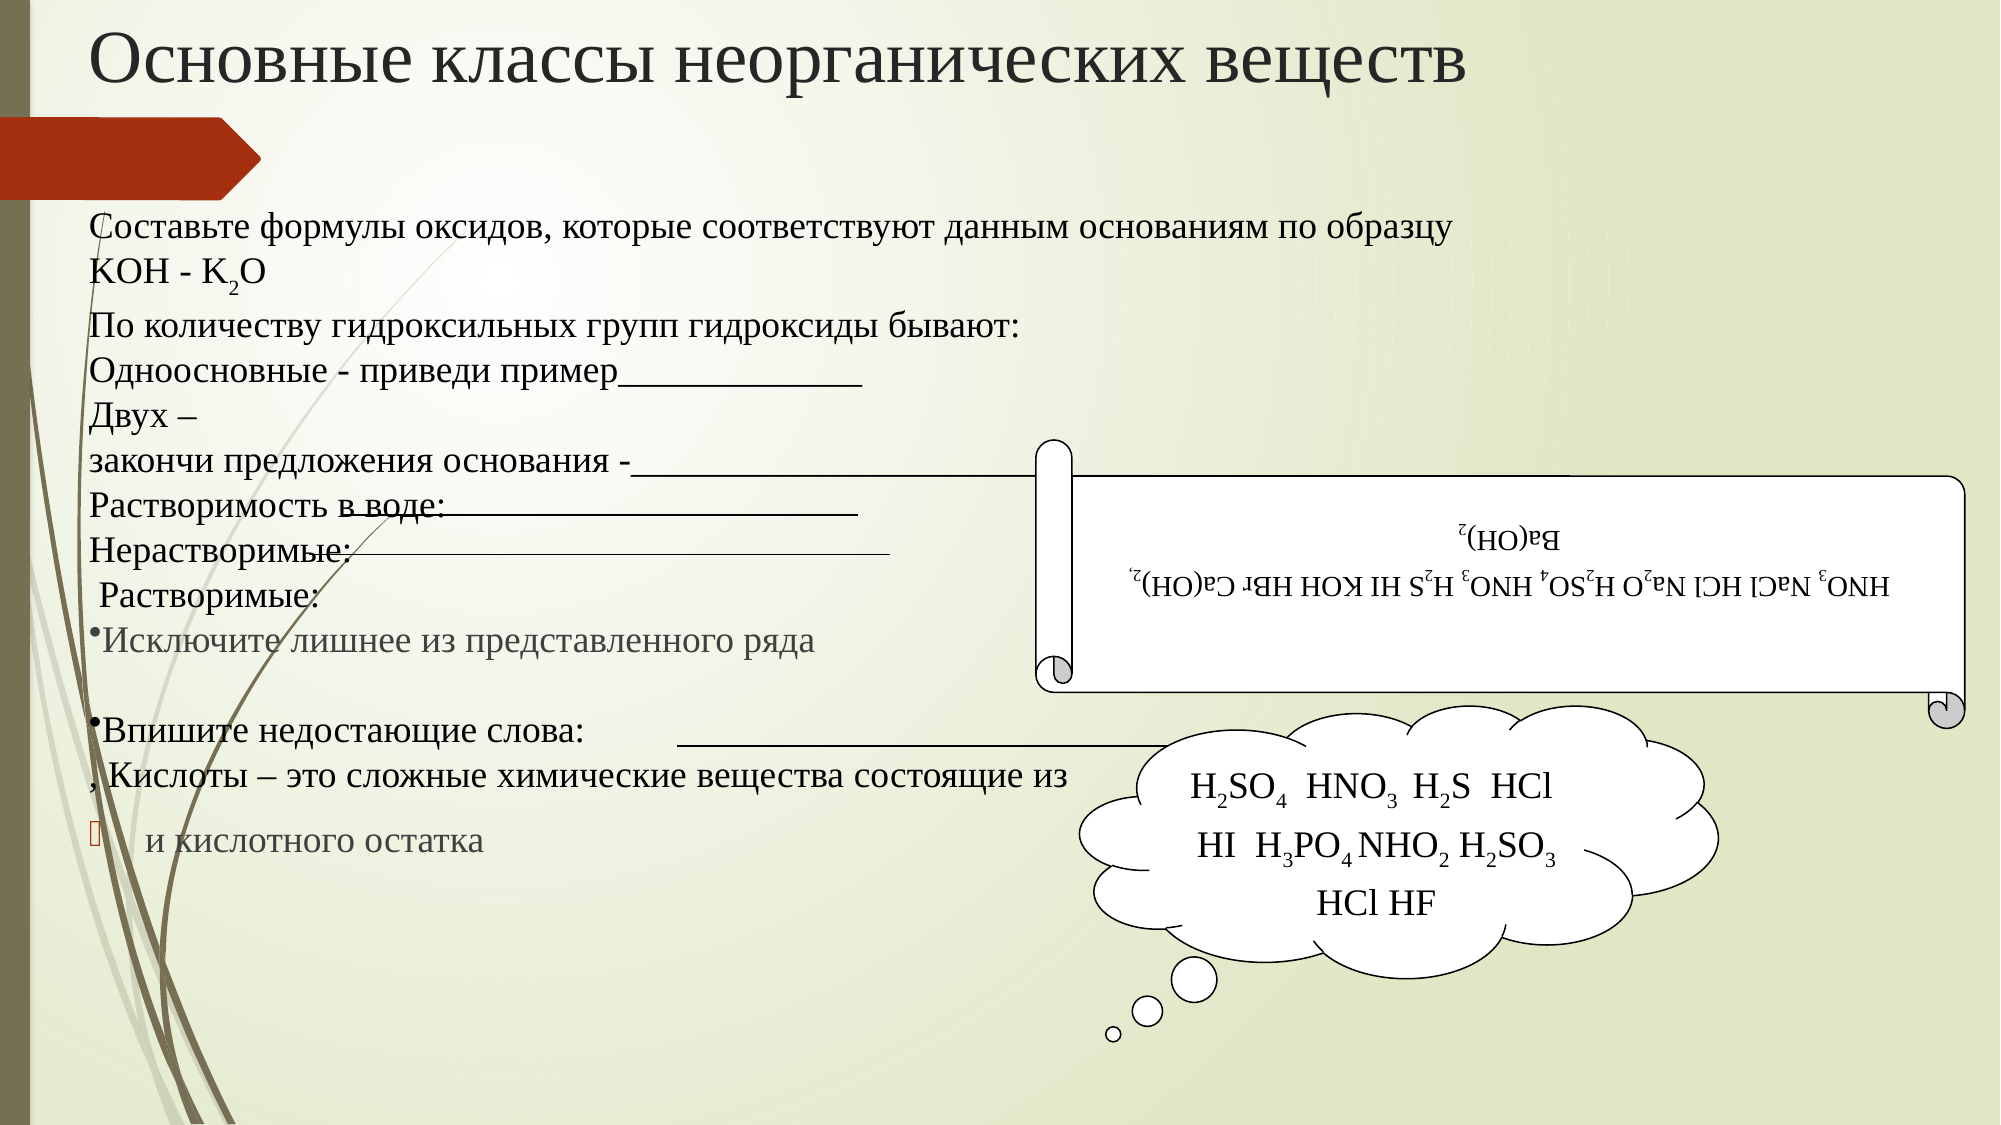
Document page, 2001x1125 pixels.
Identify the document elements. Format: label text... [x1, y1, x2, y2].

text_box H2SO4 HNO3 H2S HCl HI H3PO4 NHO2 H2SO3 HCl HF [1132, 996, 1163, 1027]
text_box H2SO4 HNO3 H2S HCl HI H3PO4 NHO2 H2SO3 HCl HF [1171, 956, 1217, 1003]
title Основные классы неорганических веществ [73, 0, 1582, 124]
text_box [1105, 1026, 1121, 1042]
text_box HNO3 NaCl HCl Na2O H2SO4 HNO3 H2S HI KOH HBr Ca(OH)2, Ba(OH)2 [1035, 439, 1965, 729]
list Составьте формулы оксидов, которые соответствуют данным основаниям по образцу KOH - K2O По количеству гидроксильных групп гидроксиды бывают: Одноосновные - приведи пример_____________ Двух – закончи предложения основания -____________________________ Растворимость в воде: Нерастворимые: Растворимые: Исключите лишнее из представленного ряда Впишите недостающие слова: , Кислоты – это сложные химические вещества состоящие из и кислотного остатка [73, 193, 2000, 1106]
text_box H2SO4 HNO3 H2S HCl HI H3PO4 NHO2 H2SO3 HCl HF [1079, 706, 1719, 979]
